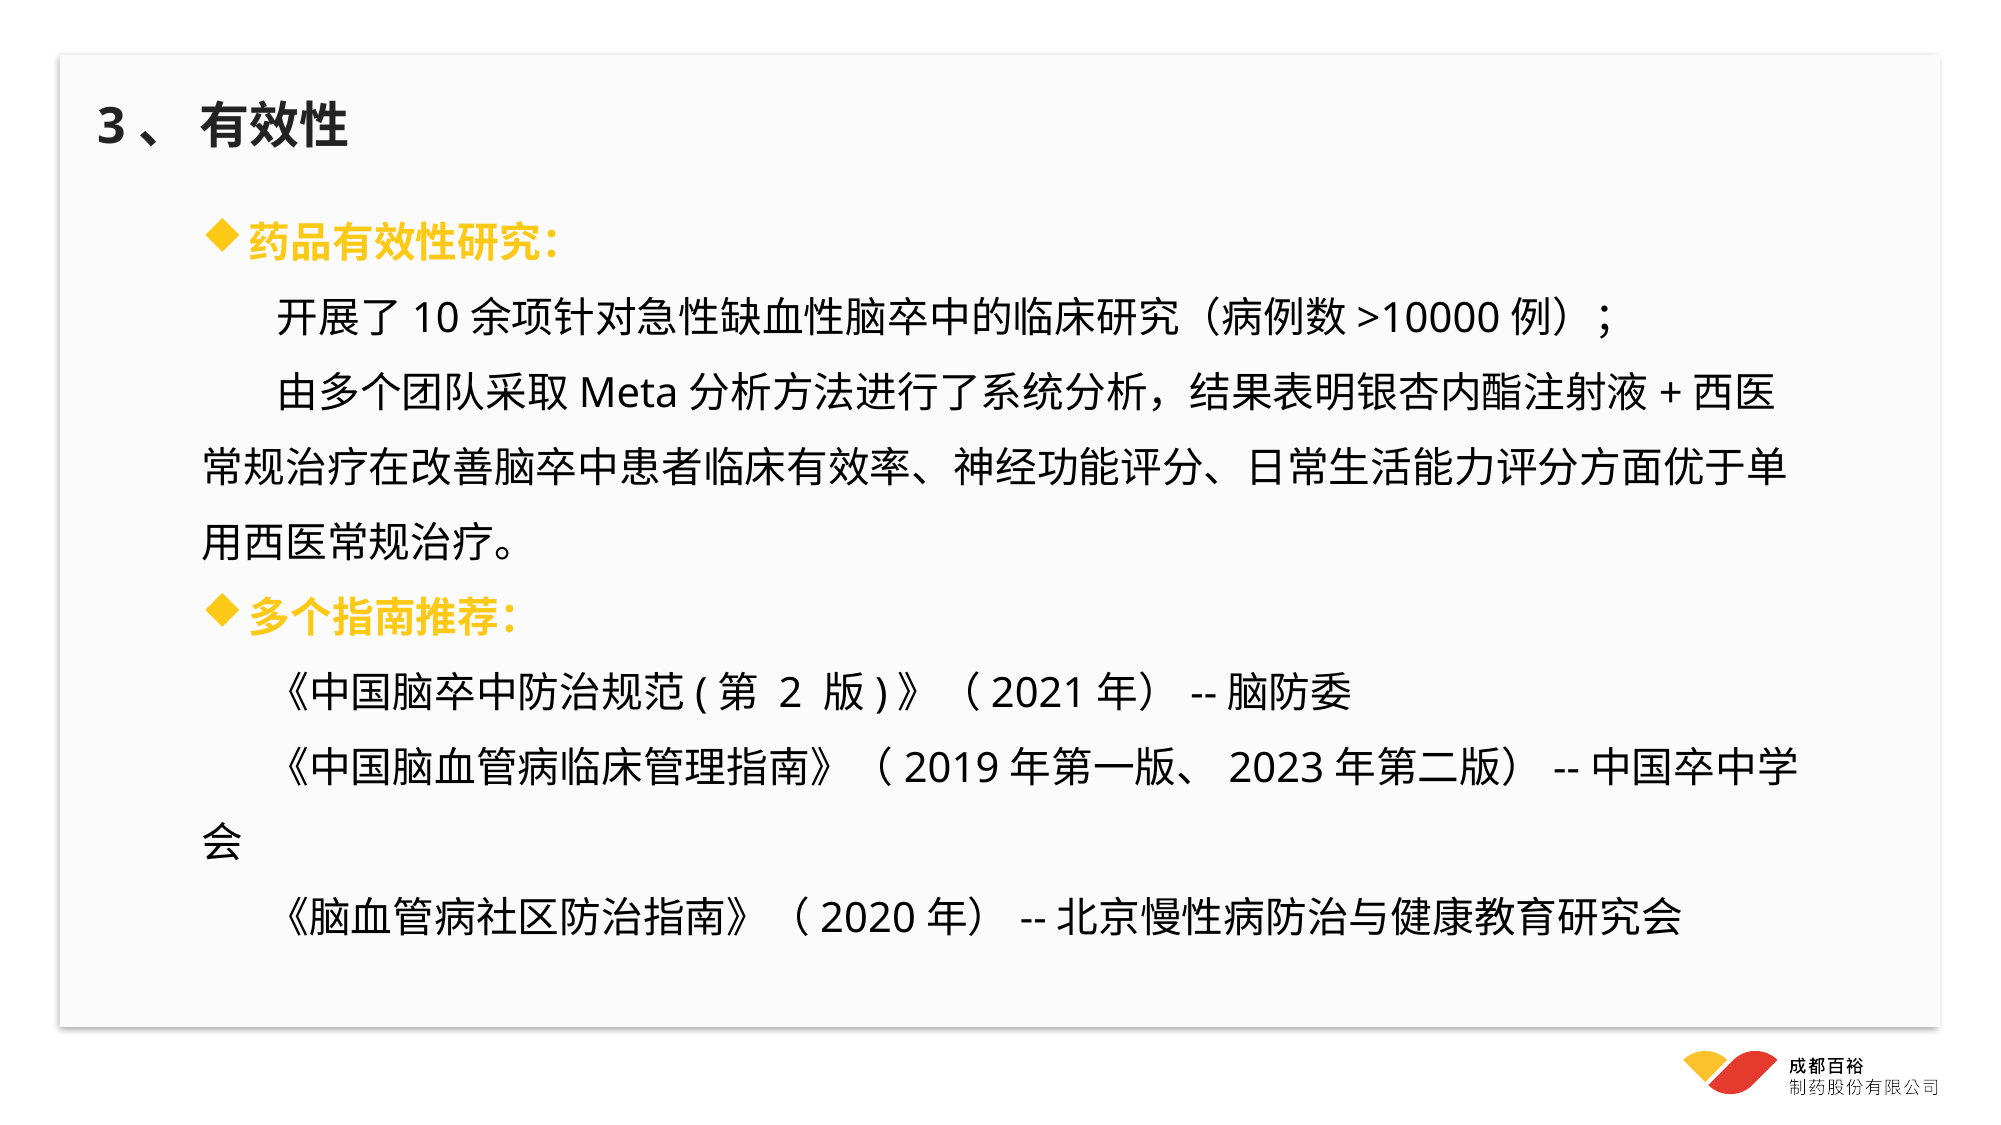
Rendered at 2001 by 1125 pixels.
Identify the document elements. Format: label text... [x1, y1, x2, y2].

text_box 3、 有效性 [82, 86, 667, 161]
text_box 药品有效性研究： 开展了10余项针对急性缺血性脑卒中的临床研究（病例数>10000例）； 由多个团队采取Meta分析方法进行了系统分析，结果表明银杏内酯注射液+西医常规治疗在改善脑卒中患者临床有效率、神经功能评分、日常生活能力评分方面优于单用西医常规治疗。 多个指南推荐： 《中国脑卒中防治规范(第 2 版)》（2021年）--脑防委 《中国脑血管病临床管理指南》（2019年第一版、2023年第二版）--中国卒中学会 《脑血管病社区防治指南》（2020年）--北京慢性病防治与健康教育研究会 [187, 183, 1817, 1023]
picture [1659, 1024, 1965, 1121]
